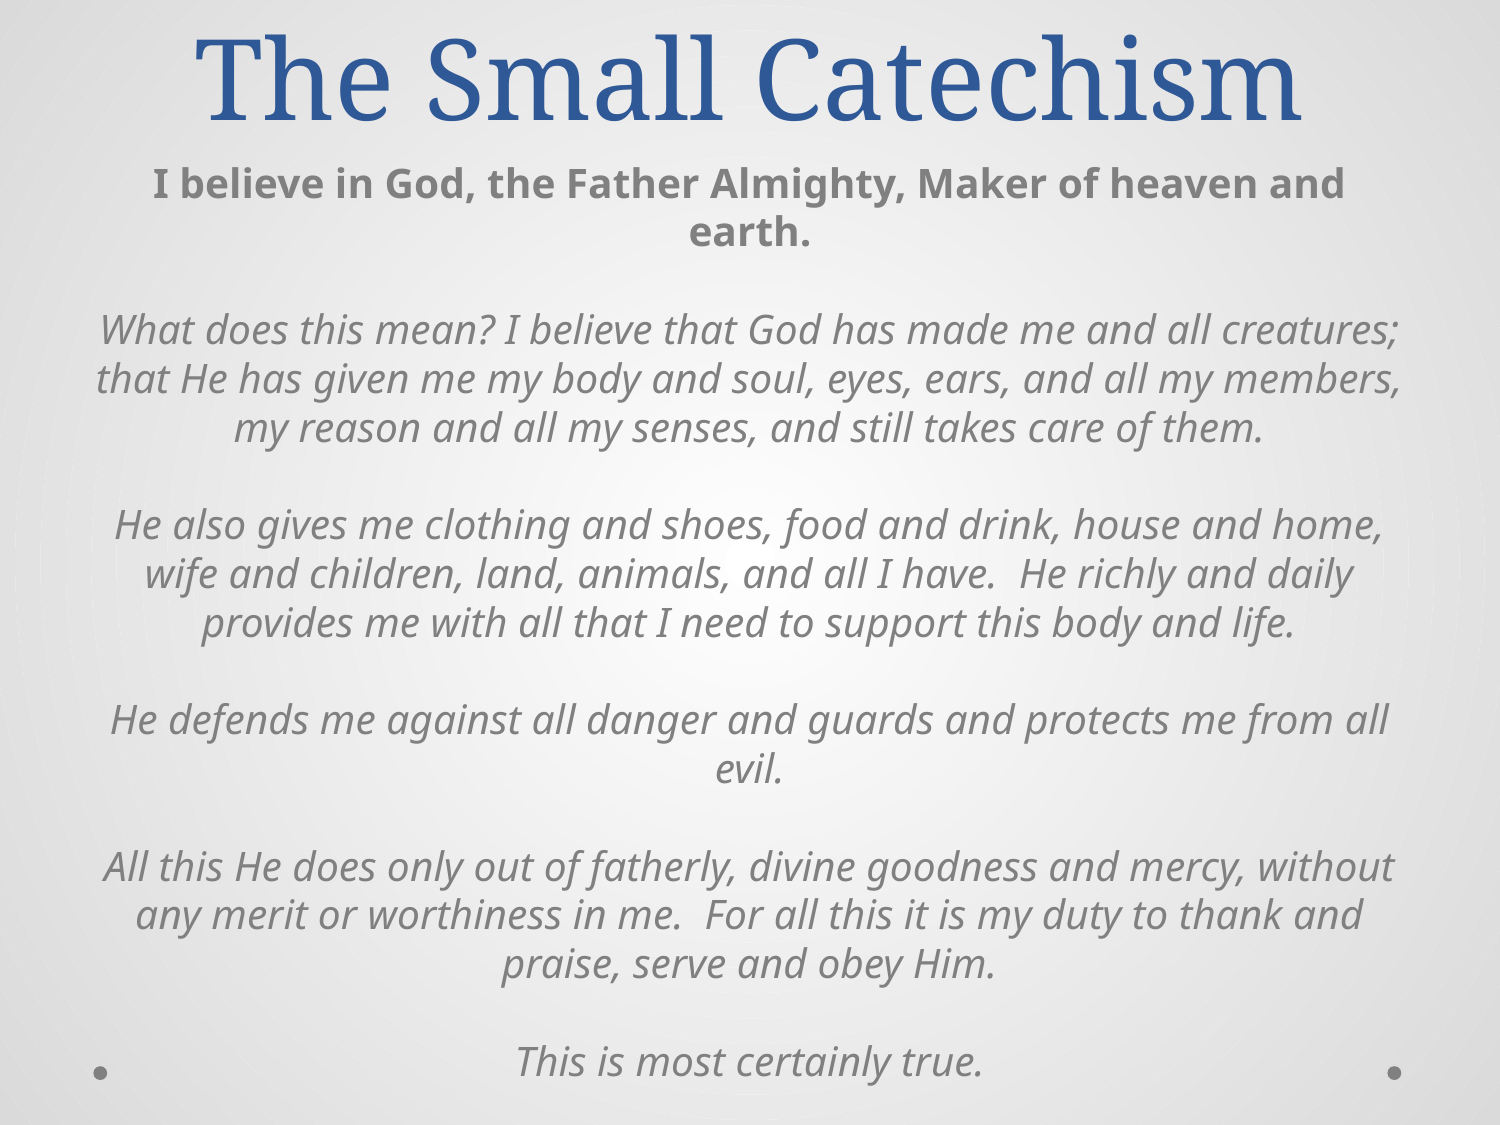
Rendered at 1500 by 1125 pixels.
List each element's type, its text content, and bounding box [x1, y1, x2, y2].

list I believe in God, the Father Almighty, Maker of heaven and earth. What does this mean? I believe that God has made me and all creatures; that He has given me my body and soul, eyes, ears, and all my members, my reason and all my senses, and still takes care of them. He also gives me clothing and shoes, food and drink, house and home, wife and children, land, animals, and all I have. He richly and daily provides me with all that I need to support this body and life. He defends me against all danger and guards and protects me from all evil. All this He does only out of fatherly, divine goodness and mercy, without any merit or worthiness in me. For all this it is my duty to thank and praise, serve and obey Him. This is most certainly true. [75, 149, 1425, 1103]
title The Small Catechism [75, 0, 1425, 149]
